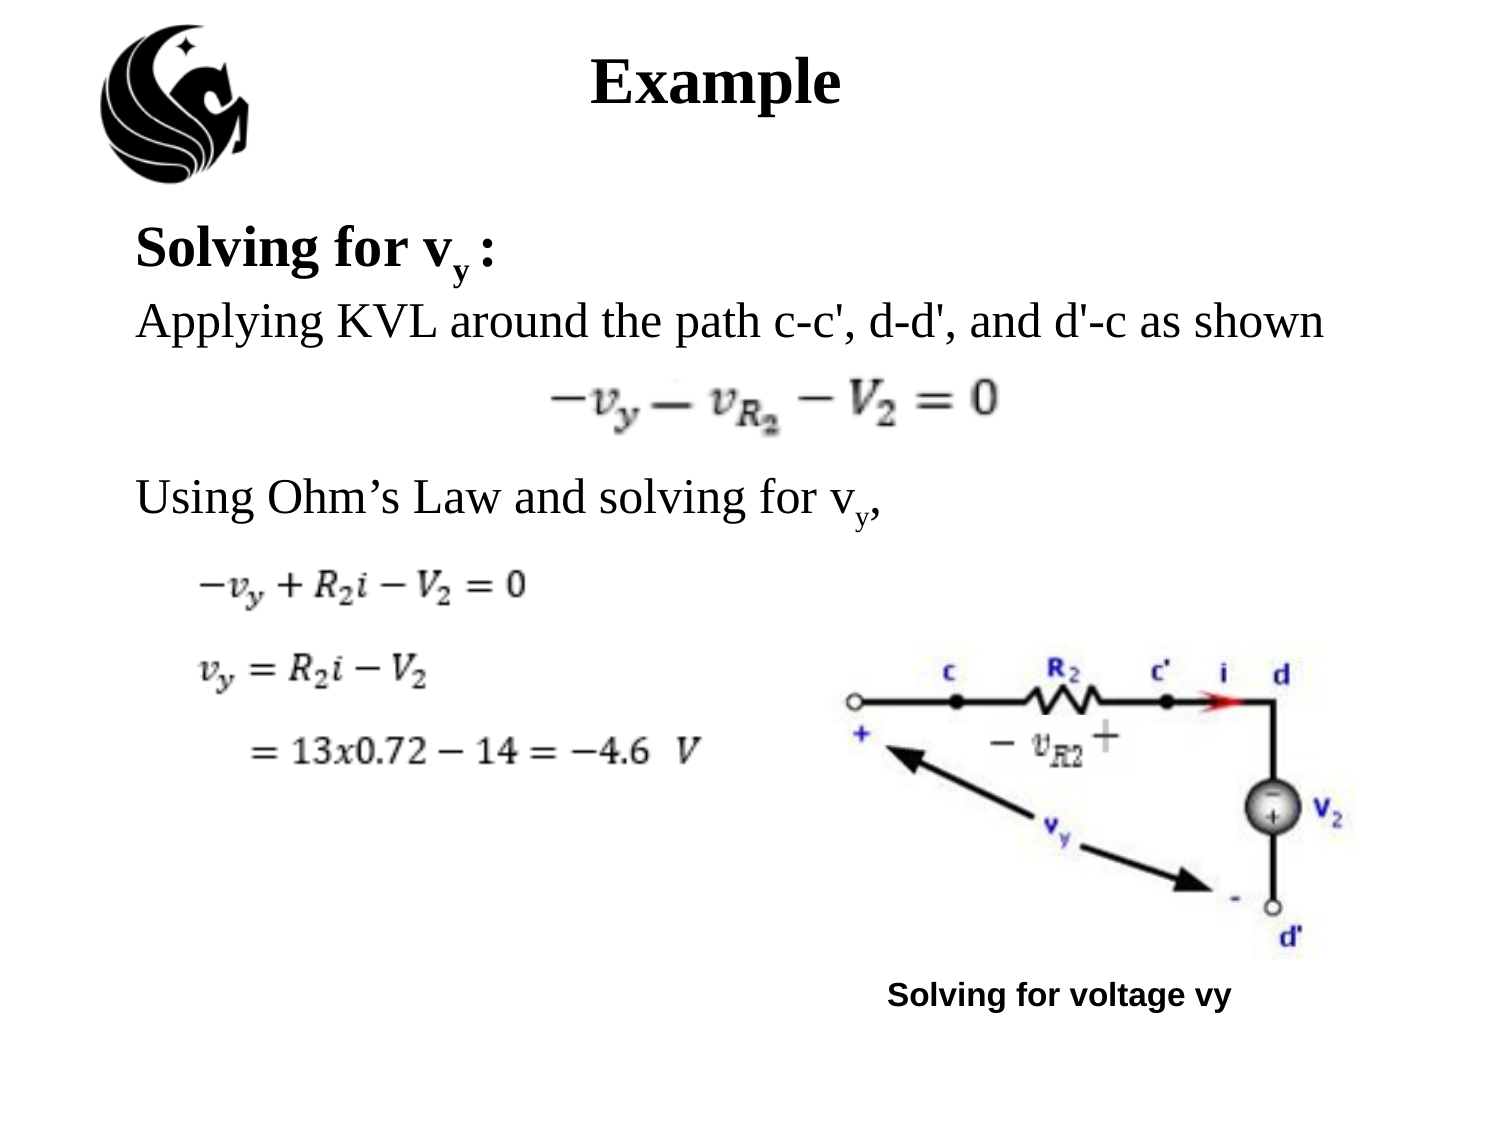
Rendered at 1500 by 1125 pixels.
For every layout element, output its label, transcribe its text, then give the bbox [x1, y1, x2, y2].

picture [99, 24, 258, 30]
text_box Solving for voltage vy [872, 966, 1248, 1021]
picture [826, 643, 1355, 966]
text_box Using Ohm’s Law and solving for vy, [120, 456, 1275, 540]
picture [528, 354, 1047, 459]
picture [184, 563, 713, 778]
title Example [78, 30, 1355, 125]
picture [99, 125, 258, 194]
text_box Solving for vy : Applying KVL around the path c-c', d-d', and d'-c as shown [120, 200, 1380, 356]
